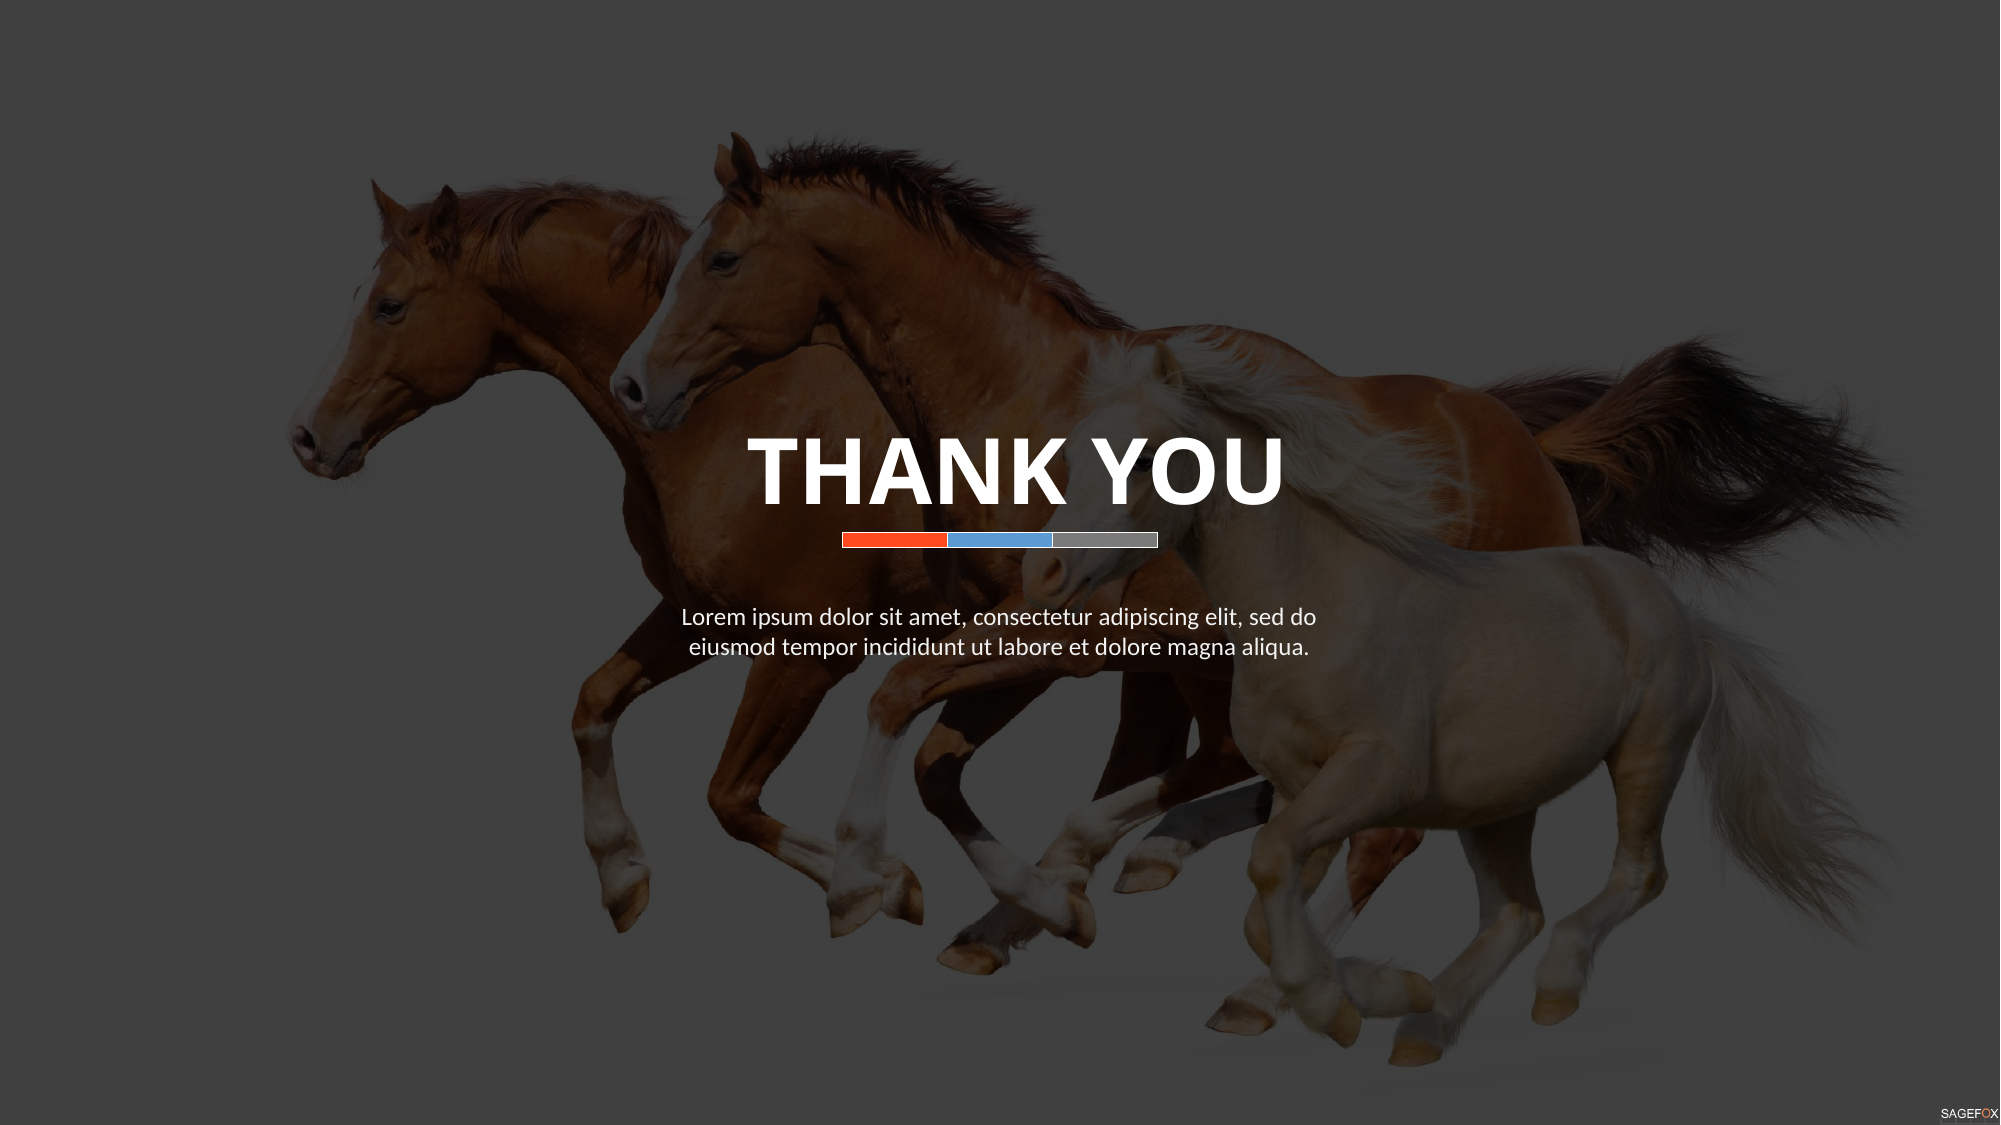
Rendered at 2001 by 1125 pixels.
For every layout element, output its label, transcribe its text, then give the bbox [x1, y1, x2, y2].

picture [0, 0, 2001, 1125]
text_box Lorem ipsum dolor sit amet, consectetur adipiscing elit, sed do eiusmod tempor incididunt ut labore et dolore magna aliqua. [660, 593, 1340, 668]
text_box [842, 532, 1158, 548]
text_box THANK YOU [565, 405, 1470, 531]
